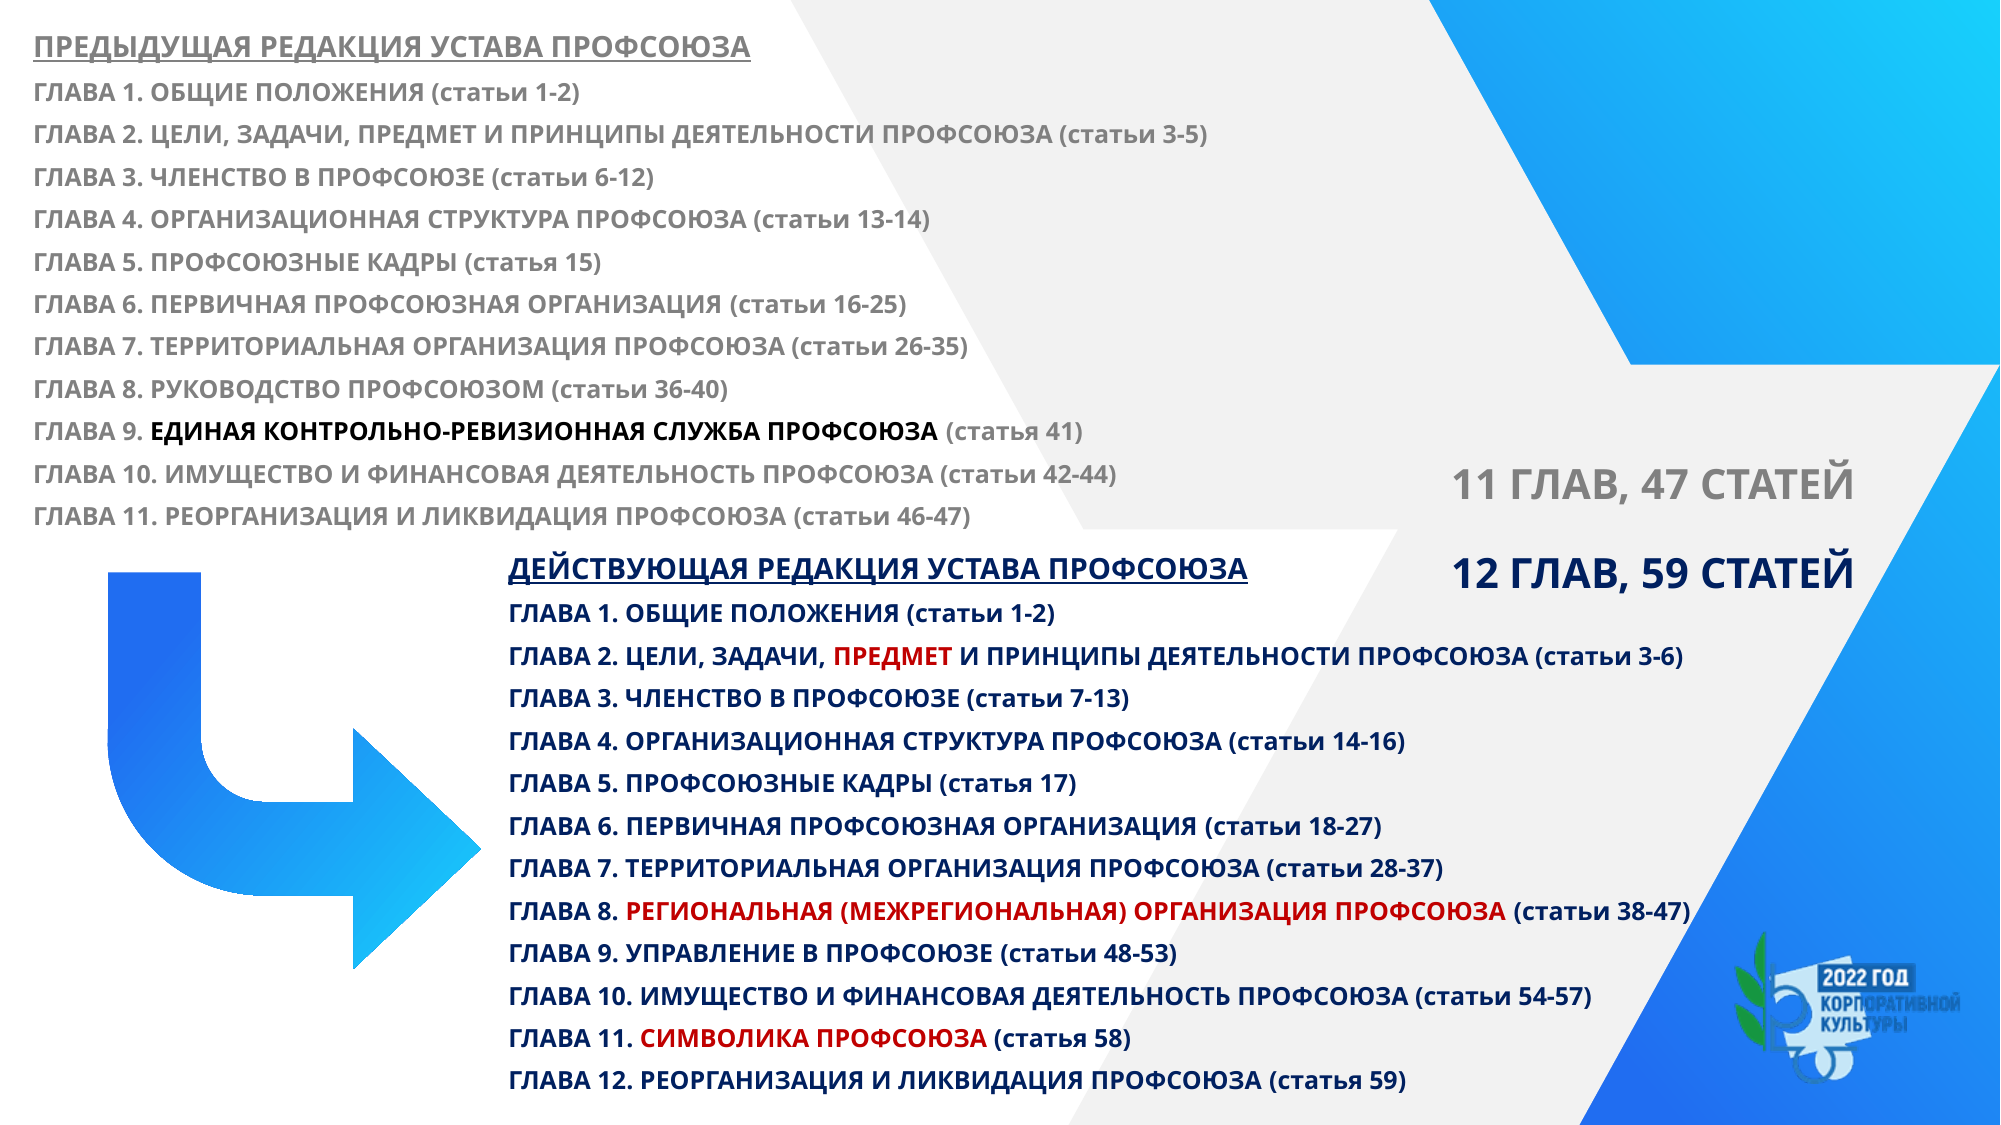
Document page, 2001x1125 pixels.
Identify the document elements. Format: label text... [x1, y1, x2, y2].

text_box [1431, 0, 2000, 363]
text_box [1903, 369, 2000, 543]
text_box ДЕЙСТВУЮЩАЯ РЕДАКЦИЯ УСТАВА ПРОФСОЮЗА ГЛАВА 1. ОБЩИЕ ПОЛОЖЕНИЯ (статьи 1-2) ГЛАВА 2. ЦЕЛИ, ЗАДАЧИ, ПРЕДМЕТ И ПРИНЦИПЫ ДЕЯТЕЛЬНОСТИ ПРОФСОЮЗА (статьи 3-6) ГЛАВА 3. ЧЛЕНСТВО В ПРОФСОЮЗЕ (статьи 7-13) ГЛАВА 4. ОРГАНИЗАЦИОННАЯ СТРУКТУРА ПРОФСОЮЗА (статьи 14-16) ГЛАВА 5. ПРОФСОЮЗНЫЕ КАДРЫ (статья 17) ГЛАВА 6. ПЕРВИЧНАЯ ПРОФСОЮЗНАЯ ОРГАНИЗАЦИЯ (статьи 18-27) ГЛАВА 7. ТЕРРИТОРИАЛЬНАЯ ОРГАНИЗАЦИЯ ПРОФСОЮЗА (статьи 28-37) ГЛАВА 8. РЕГИОНАЛЬНАЯ (МЕЖРЕГИОНАЛЬНАЯ) ОРГАНИЗАЦИЯ ПРОФСОЮЗА (статьи 38-47) ГЛАВА 9. УПРАВЛЕНИЕ В ПРОФСОЮЗЕ (статьи 48-53) ГЛАВА 10. ИМУЩЕСТВО И ФИНАНСОВАЯ ДЕЯТЕЛЬНОСТЬ ПРОФСОЮЗА (статьи 54-57) ГЛАВА 11. СИМВОЛИКА ПРОФСОЮЗА (статья 58) ГЛАВА 12. РЕОРГАНИЗАЦИЯ И ЛИКВИДАЦИЯ ПРОФСОЮЗА (статья 59) [493, 543, 2000, 1125]
text_box 11 ГЛАВ, 47 СТАТЕЙ [1436, 450, 1889, 516]
text_box 12 ГЛАВ, 59 СТАТЕЙ [1436, 539, 1889, 605]
text_box [789, 0, 1442, 21]
text_box [1389, 194, 2000, 543]
text_box [106, 571, 483, 971]
text_box ПРЕДЫДУЩАЯ РЕДАКЦИЯ УСТАВА ПРОФСОЮЗА ГЛАВА 1. ОБЩИЕ ПОЛОЖЕНИЯ (статьи 1-2) ГЛАВА 2. ЦЕЛИ, ЗАДАЧИ, ПРЕДМЕТ И ПРИНЦИПЫ ДЕЯТЕЛЬНОСТИ ПРОФСОЮЗА (статьи 3-5) ГЛАВА 3. ЧЛЕНСТВО В ПРОФСОЮЗЕ (статьи 6-12) ГЛАВА 4. ОРГАНИЗАЦИОННАЯ СТРУКТУРА ПРОФСОЮЗА (статьи 13-14) ГЛАВА 5. ПРОФСОЮЗНЫЕ КАДРЫ (статья 15) ГЛАВА 6. ПЕРВИЧНАЯ ПРОФСОЮЗНАЯ ОРГАНИЗАЦИЯ (статьи 16-25) ГЛАВА 7. ТЕРРИТОРИАЛЬНАЯ ОРГАНИЗАЦИЯ ПРОФСОЮЗА (статьи 26-35) ГЛАВА 8. РУКОВОДСТВО ПРОФСОЮЗОМ (статьи 36-40) ГЛАВА 9. ЕДИНАЯ КОНТРОЛЬНО-РЕВИЗИОННАЯ СЛУЖБА ПРОФСОЮЗА (статья 41) ГЛАВА 10. ИМУЩЕСТВО И ФИНАНСОВАЯ ДЕЯТЕЛЬНОСТЬ ПРОФСОЮЗА (статьи 42-44) ГЛАВА 11. РЕОРГАНИЗАЦИЯ И ЛИКВИДАЦИЯ ПРОФСОЮЗА (статьи 46-47) [18, 21, 1538, 538]
picture [1721, 931, 1961, 1084]
